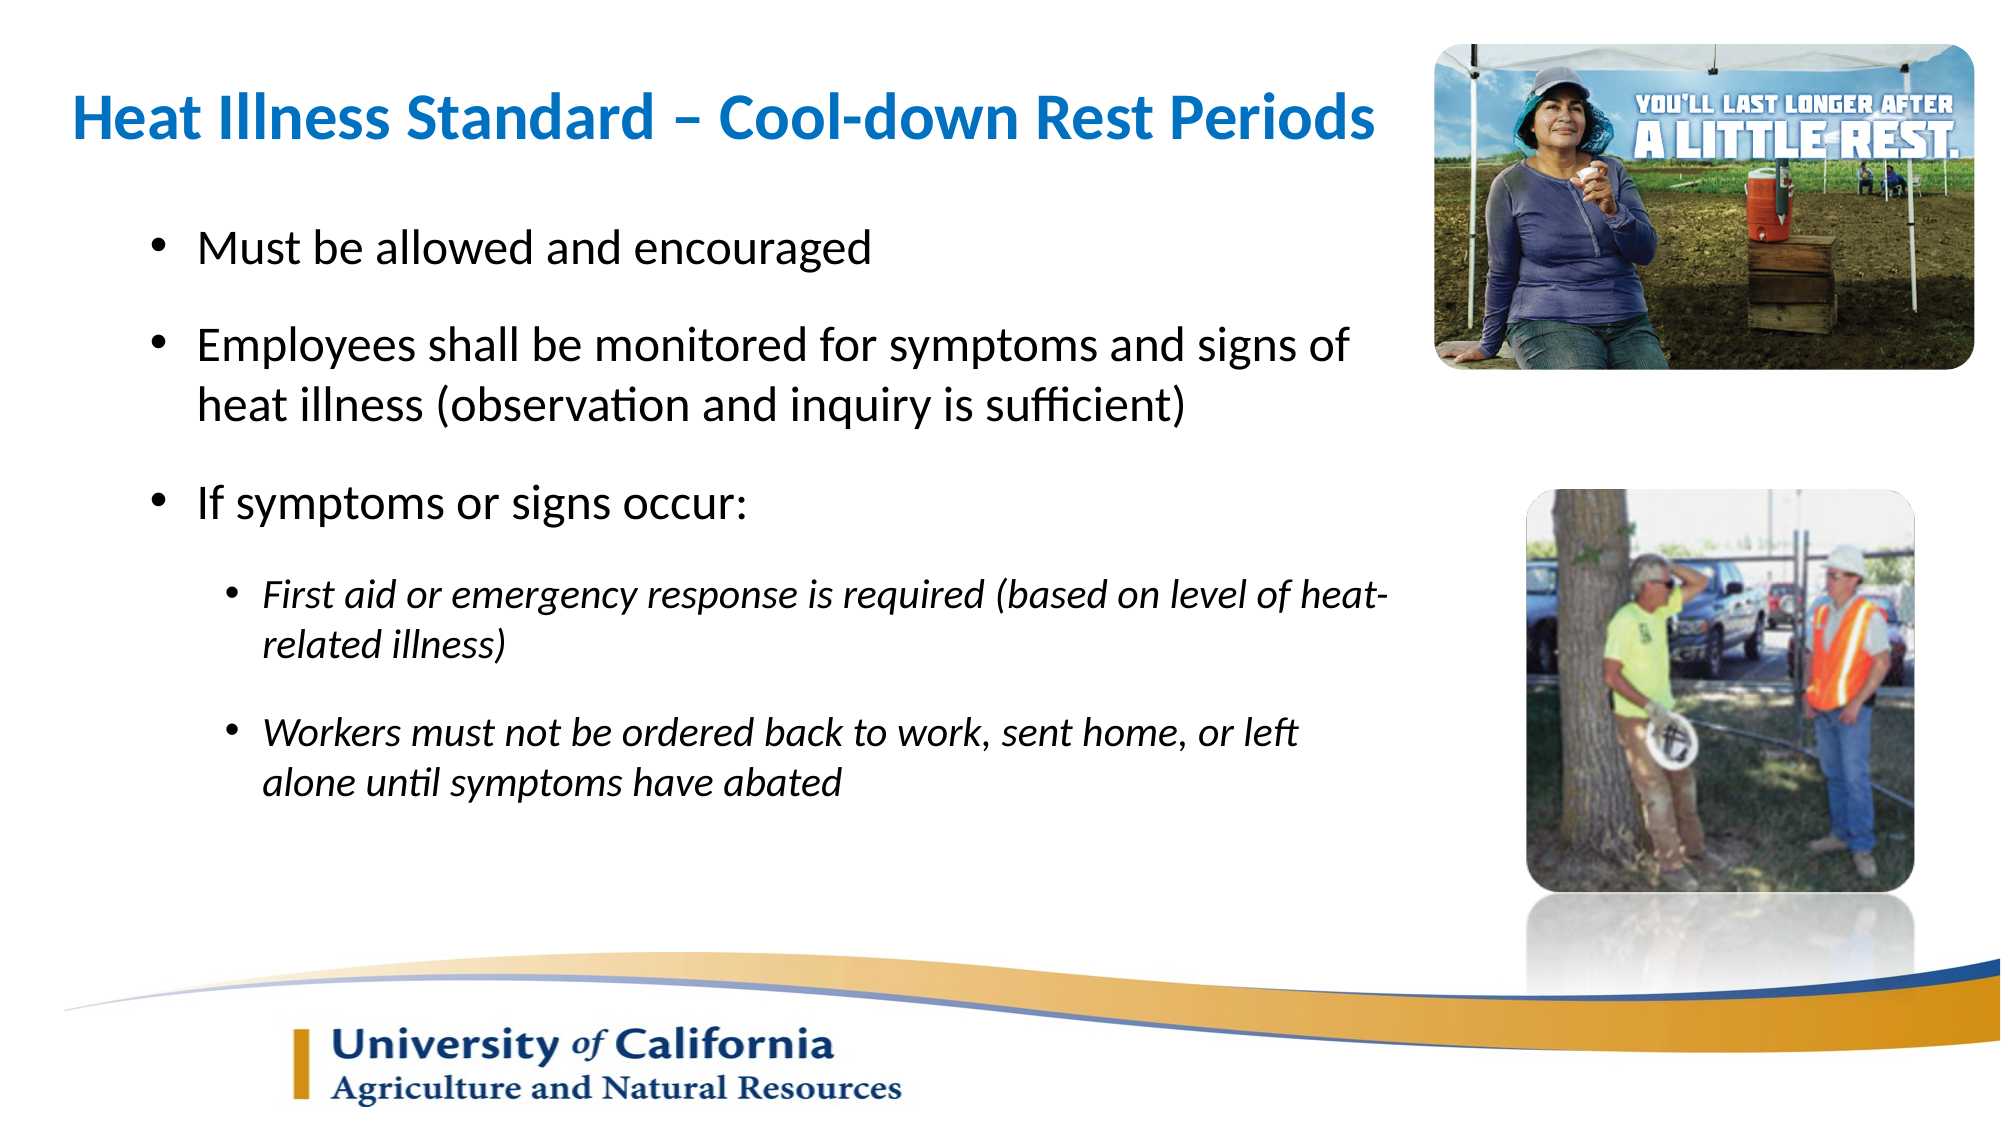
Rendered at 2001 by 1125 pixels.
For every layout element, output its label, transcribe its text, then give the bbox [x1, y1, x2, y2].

list Must be allowed and encouraged Employees shall be monitored for symptoms and signs of heat illness (observation and inquiry is sufficient) If symptoms or signs occur: First aid or emergency response is required (based on level of heat-related illness) Workers must not be ordered back to work, sent home, or left alone until symptoms have abated [59, 206, 1410, 935]
picture [64, 488, 2001, 1125]
title Heat Illness Standard – Cool-down Rest Periods [57, 19, 1858, 207]
picture [1434, 43, 1975, 370]
